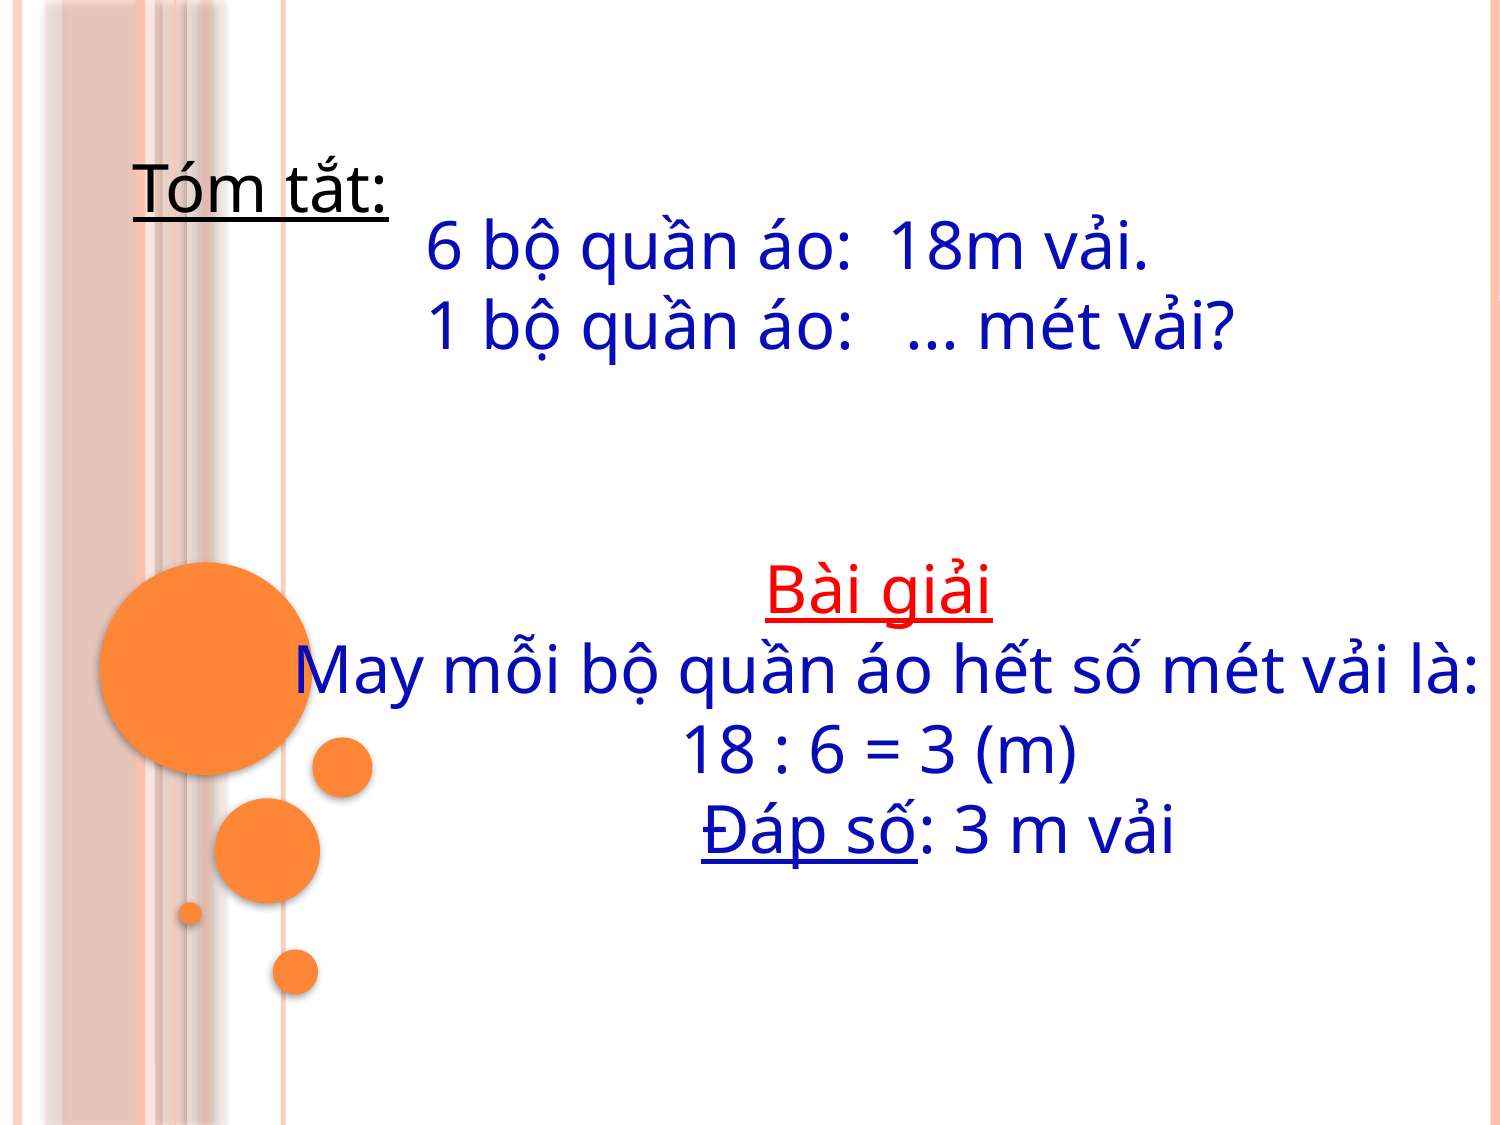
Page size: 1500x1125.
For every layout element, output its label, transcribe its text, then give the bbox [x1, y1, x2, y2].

text_box Tóm tắt: [117, 129, 406, 243]
text_box Bài giải May mỗi bộ quần áo hết số mét vải là: 18 : 6 = 3 (m) Đáp số: 3 m vải [241, 539, 1500, 940]
text_box 6 bộ quần áo: 18m vải. 1 bộ quần áo: ... mét vải? [410, 162, 1500, 404]
